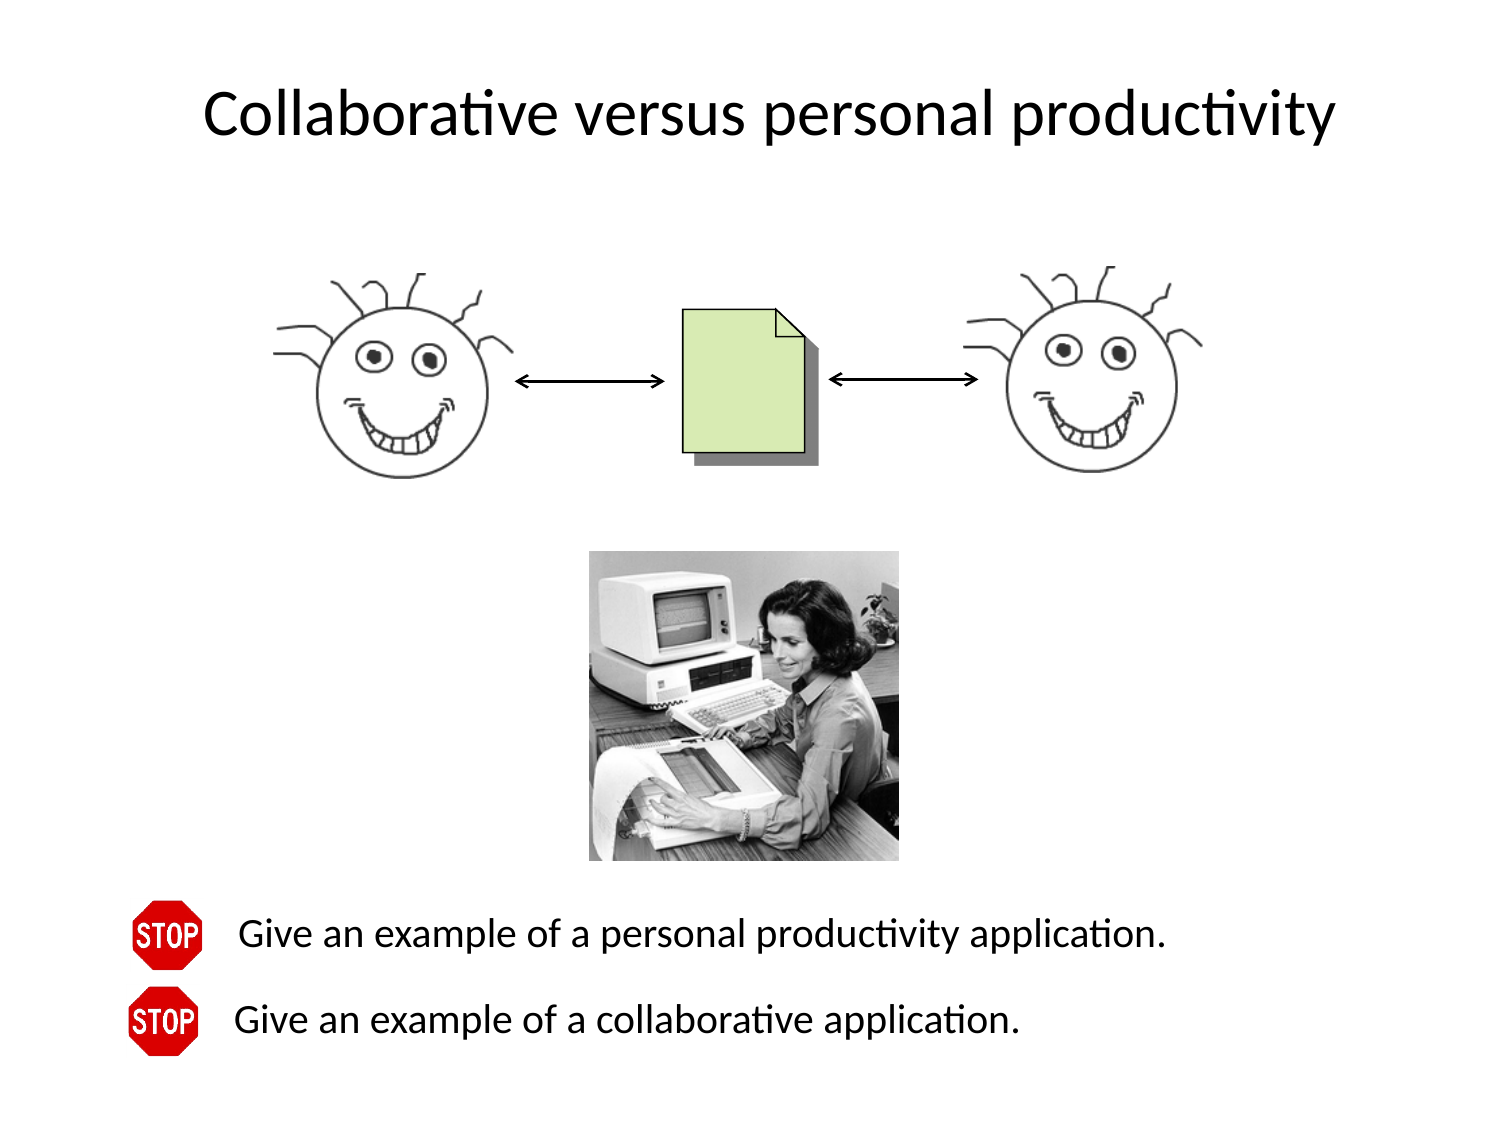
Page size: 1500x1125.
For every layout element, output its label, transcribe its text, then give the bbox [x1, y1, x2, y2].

text_box Give an example of a personal productivity application. [223, 897, 1183, 963]
text_box [682, 309, 805, 453]
picture [130, 898, 205, 972]
text_box Give an example of a collaborative application. [219, 984, 1037, 1049]
picture [589, 550, 899, 861]
picture [962, 266, 1205, 473]
picture [273, 273, 515, 480]
text_box Collaborative versus personal productivity [170, 61, 1371, 157]
picture [126, 984, 201, 1059]
